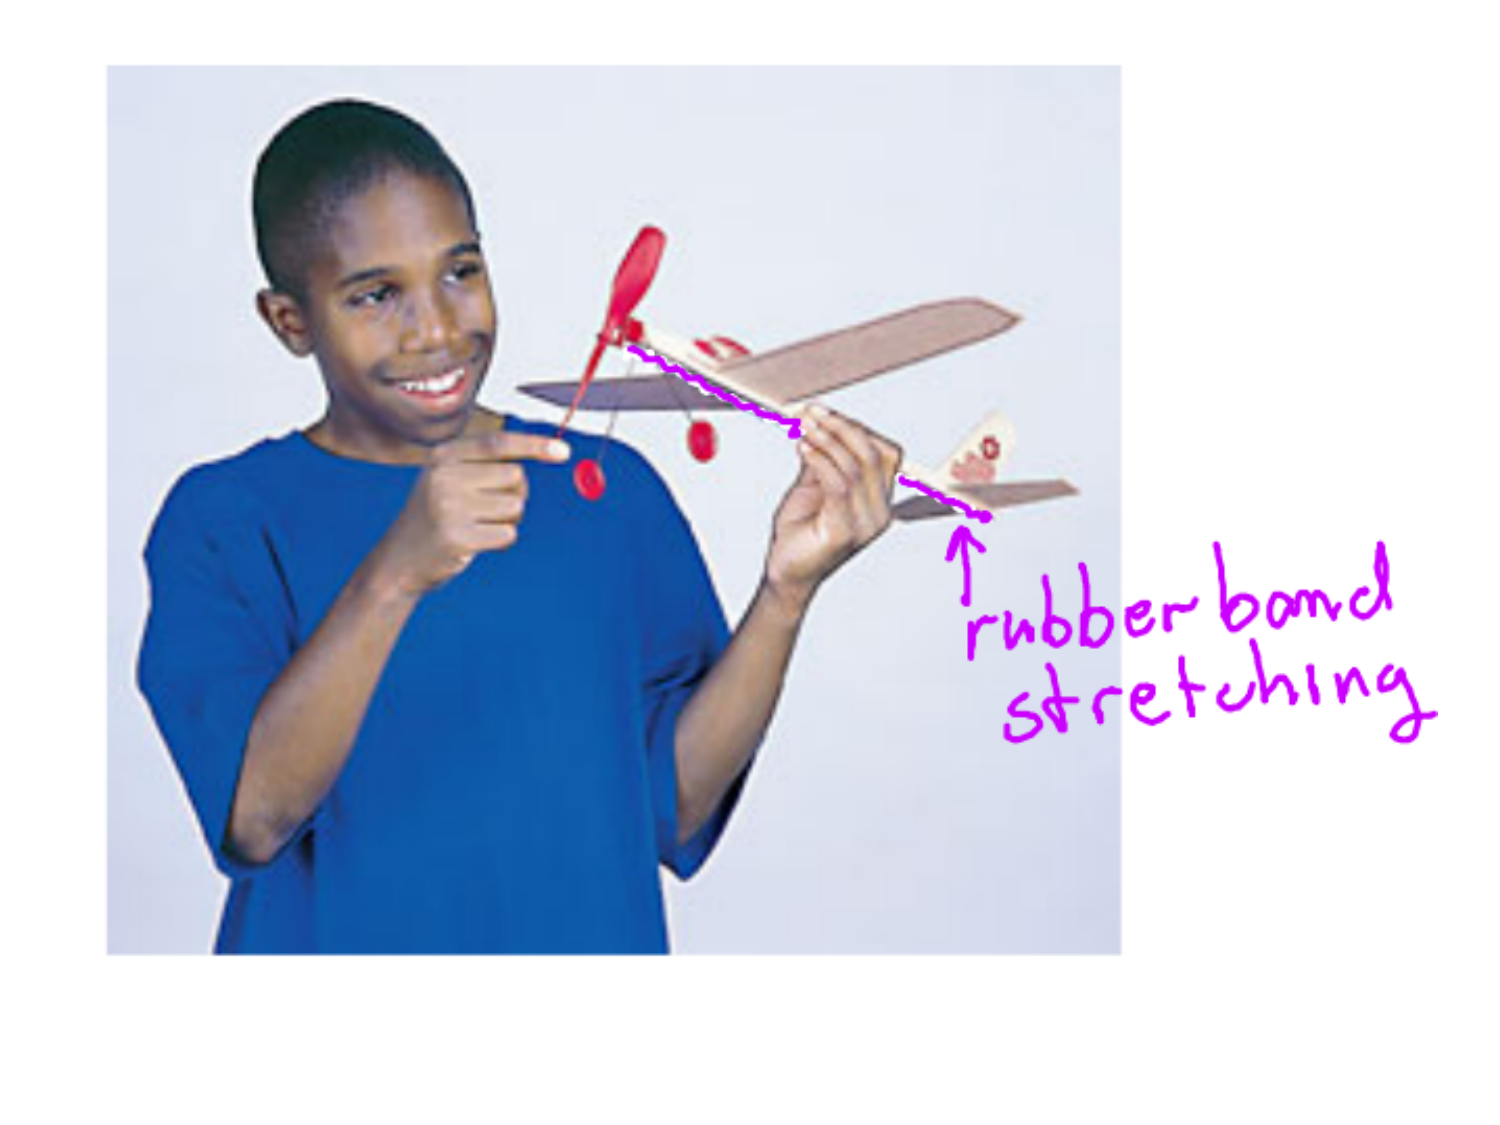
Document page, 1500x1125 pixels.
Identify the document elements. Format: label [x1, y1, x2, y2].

picture [62, 49, 1438, 1021]
